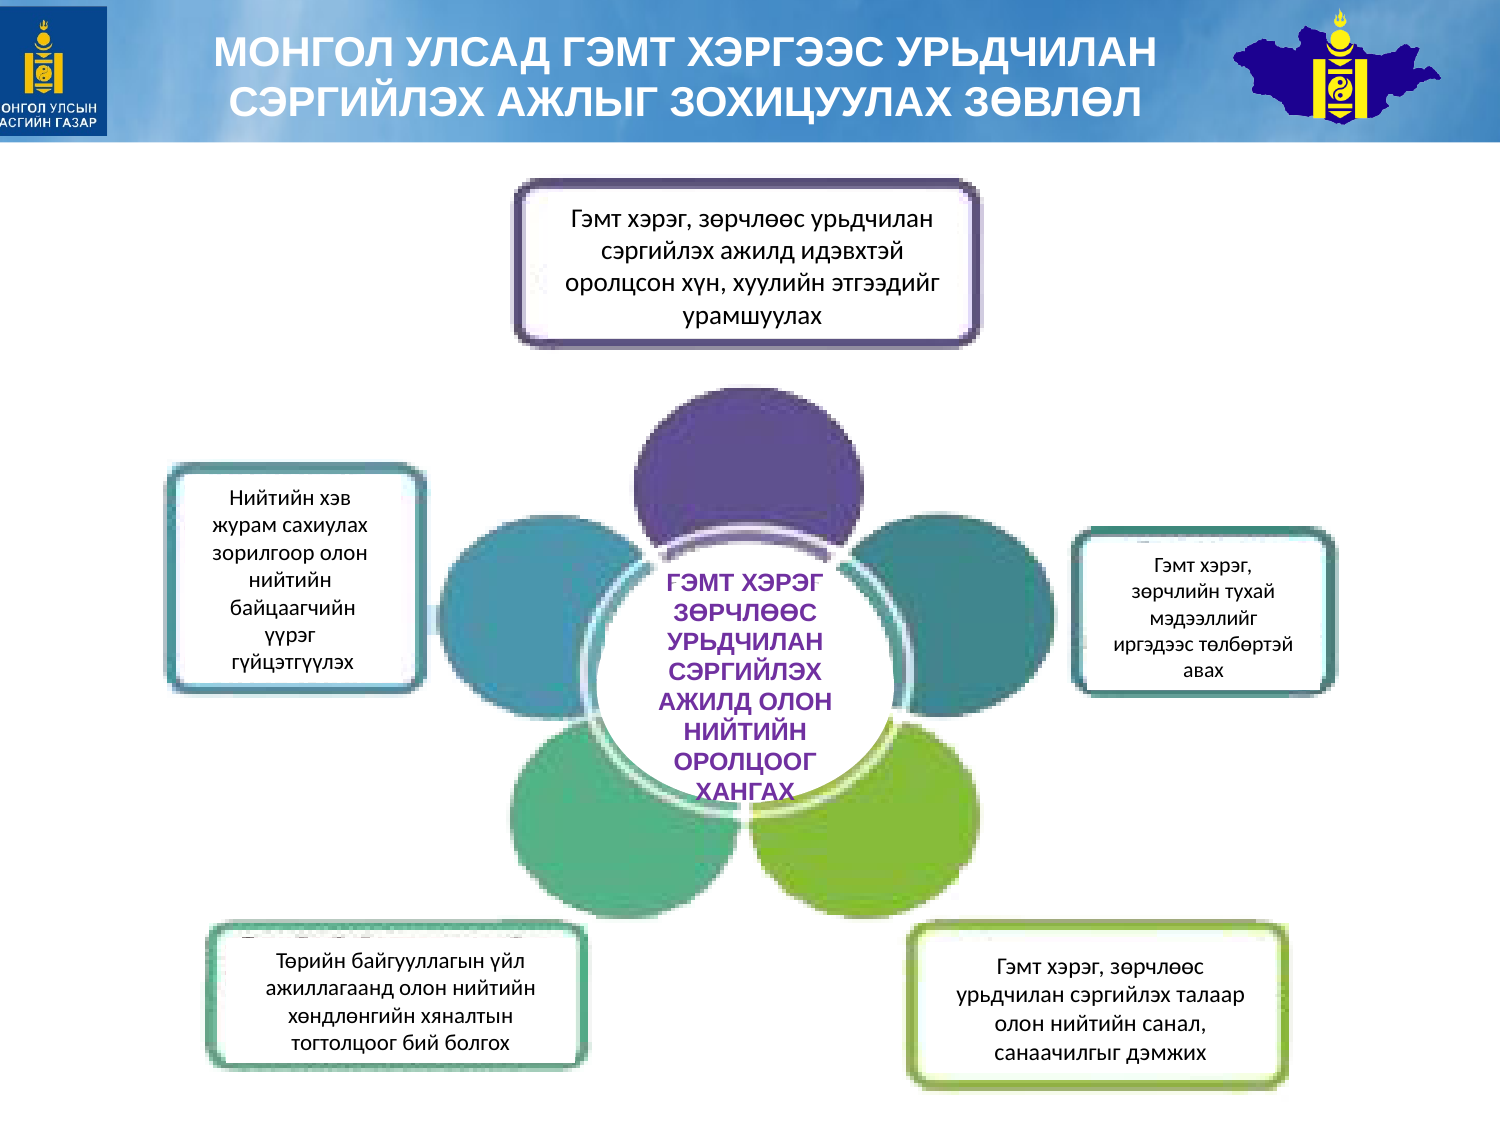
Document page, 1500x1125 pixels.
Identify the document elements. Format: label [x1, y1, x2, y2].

picture [0, 145, 1496, 1125]
text_box [0, 0, 1500, 1125]
